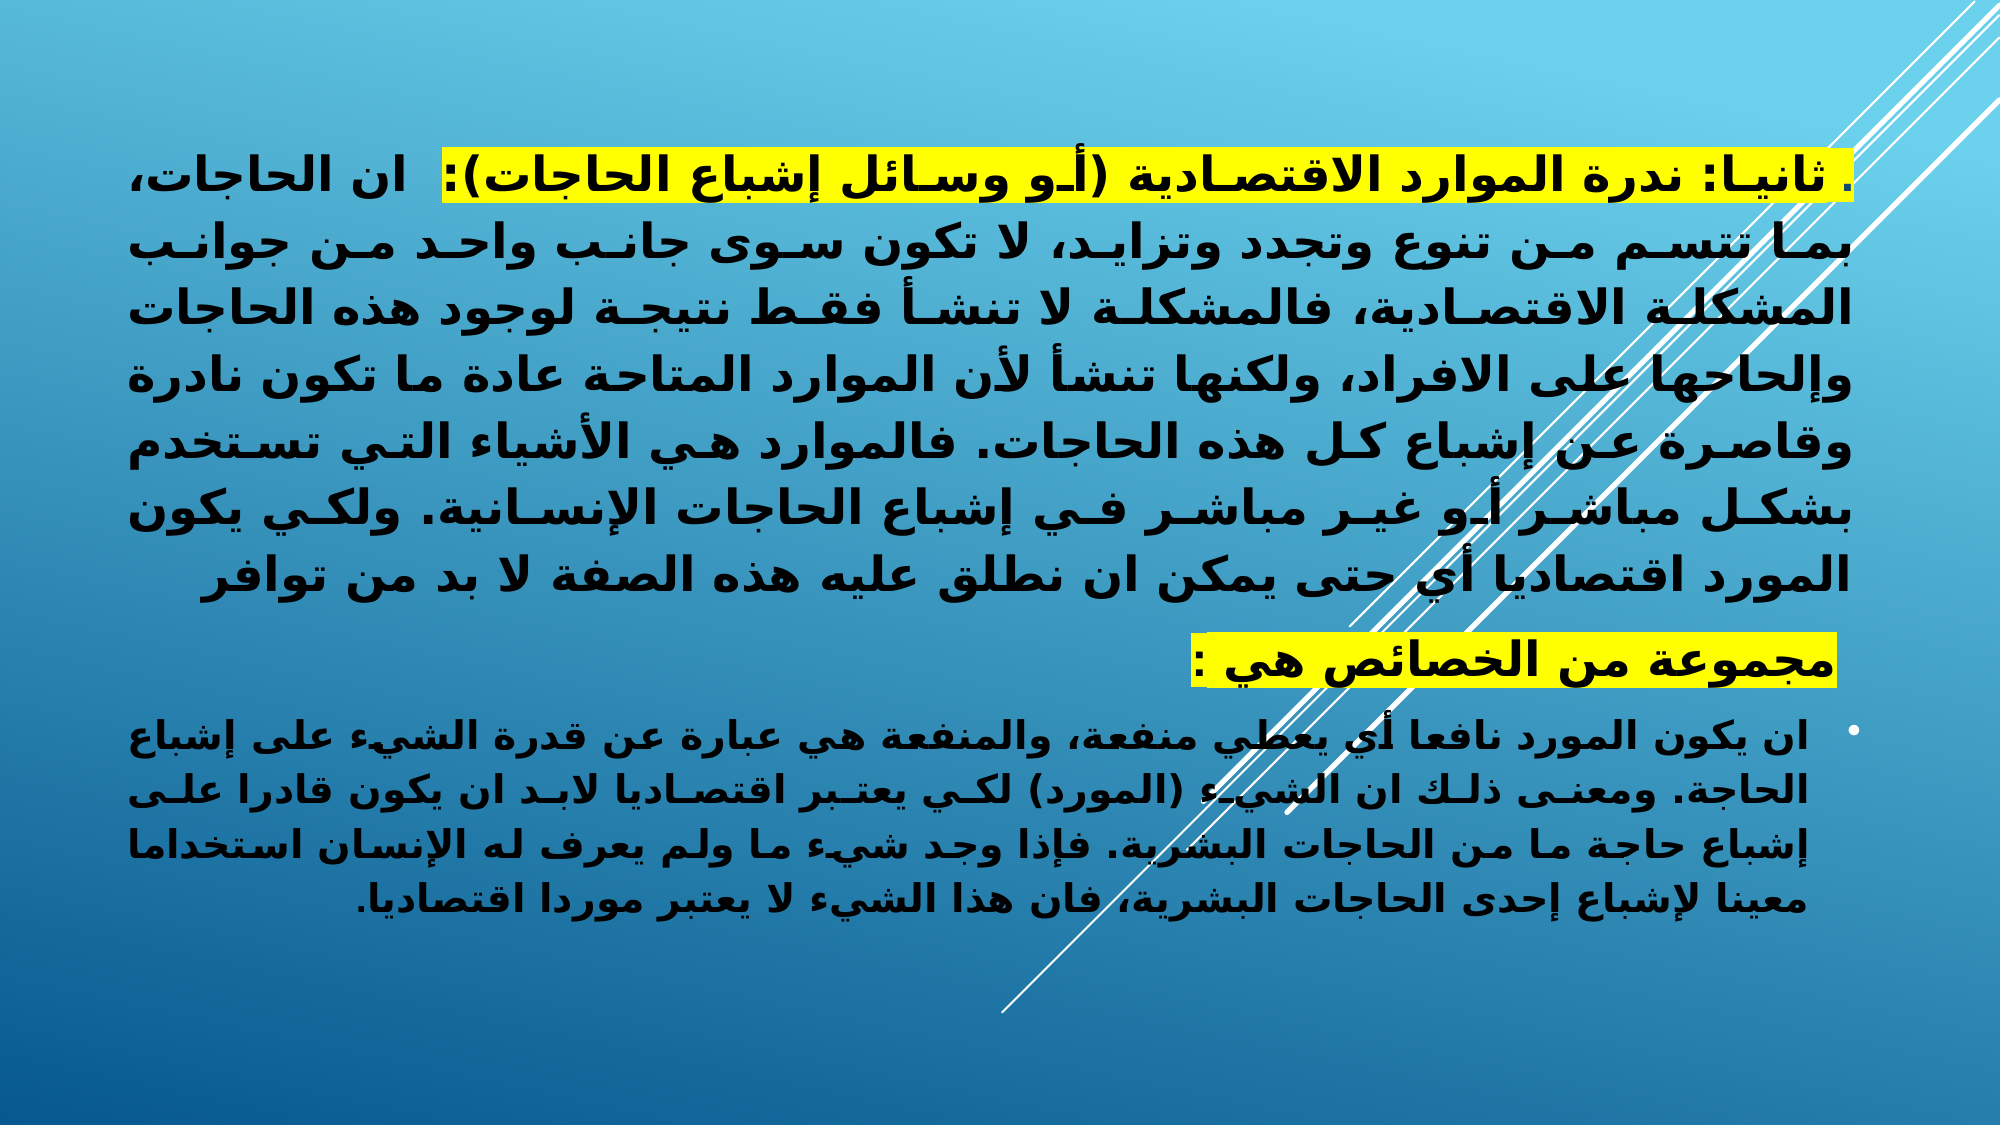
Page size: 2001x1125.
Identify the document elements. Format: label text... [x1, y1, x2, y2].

subtitle . ثانيا: ندرة الموارد الاقتصادية (أو وسائل إشباع الحاجات): ان الحاجات، بما تتسم من تنوع وتجدد وتزايد، لا تكون سوى جانب واحد من جوانب المشكلة الاقتصادية، فالمشكلة لا تنشأ فقط نتيجة لوجود هذه الحاجات وإلحاحها على الافراد، ولكنها تنشأ لأن الموارد المتاحة عادة ما تكون نادرة وقاصرة عن إشباع كل هذه الحاجات. فالموارد هي الأشياء التي تستخدم بشكل مباشر أو غير مباشر في إشباع الحاجات الإنسانية. ولكي يكون المورد اقتصاديا أي حتى يمكن ان نطلق عليه هذه الصفة لا بد من توافر مجموعة من الخصائص هي : ان يكون المورد نافعا أي يعطي منفعة، والمنفعة هي عبارة عن قدرة الشيء على إشباع الحاجة. ومعنى ذلك ان الشيء (المورد) لكي يعتبر اقتصاديا لابد ان يكون قادرا على إشباع حاجة ما من الحاجات البشرية. فإذا وجد شيء ما ولم يعرف له الإنسان استخداما معينا لإشباع إحدى الحاجات البشرية، فان هذا الشيء لا يعتبر موردا اقتصاديا. [112, 126, 1870, 990]
